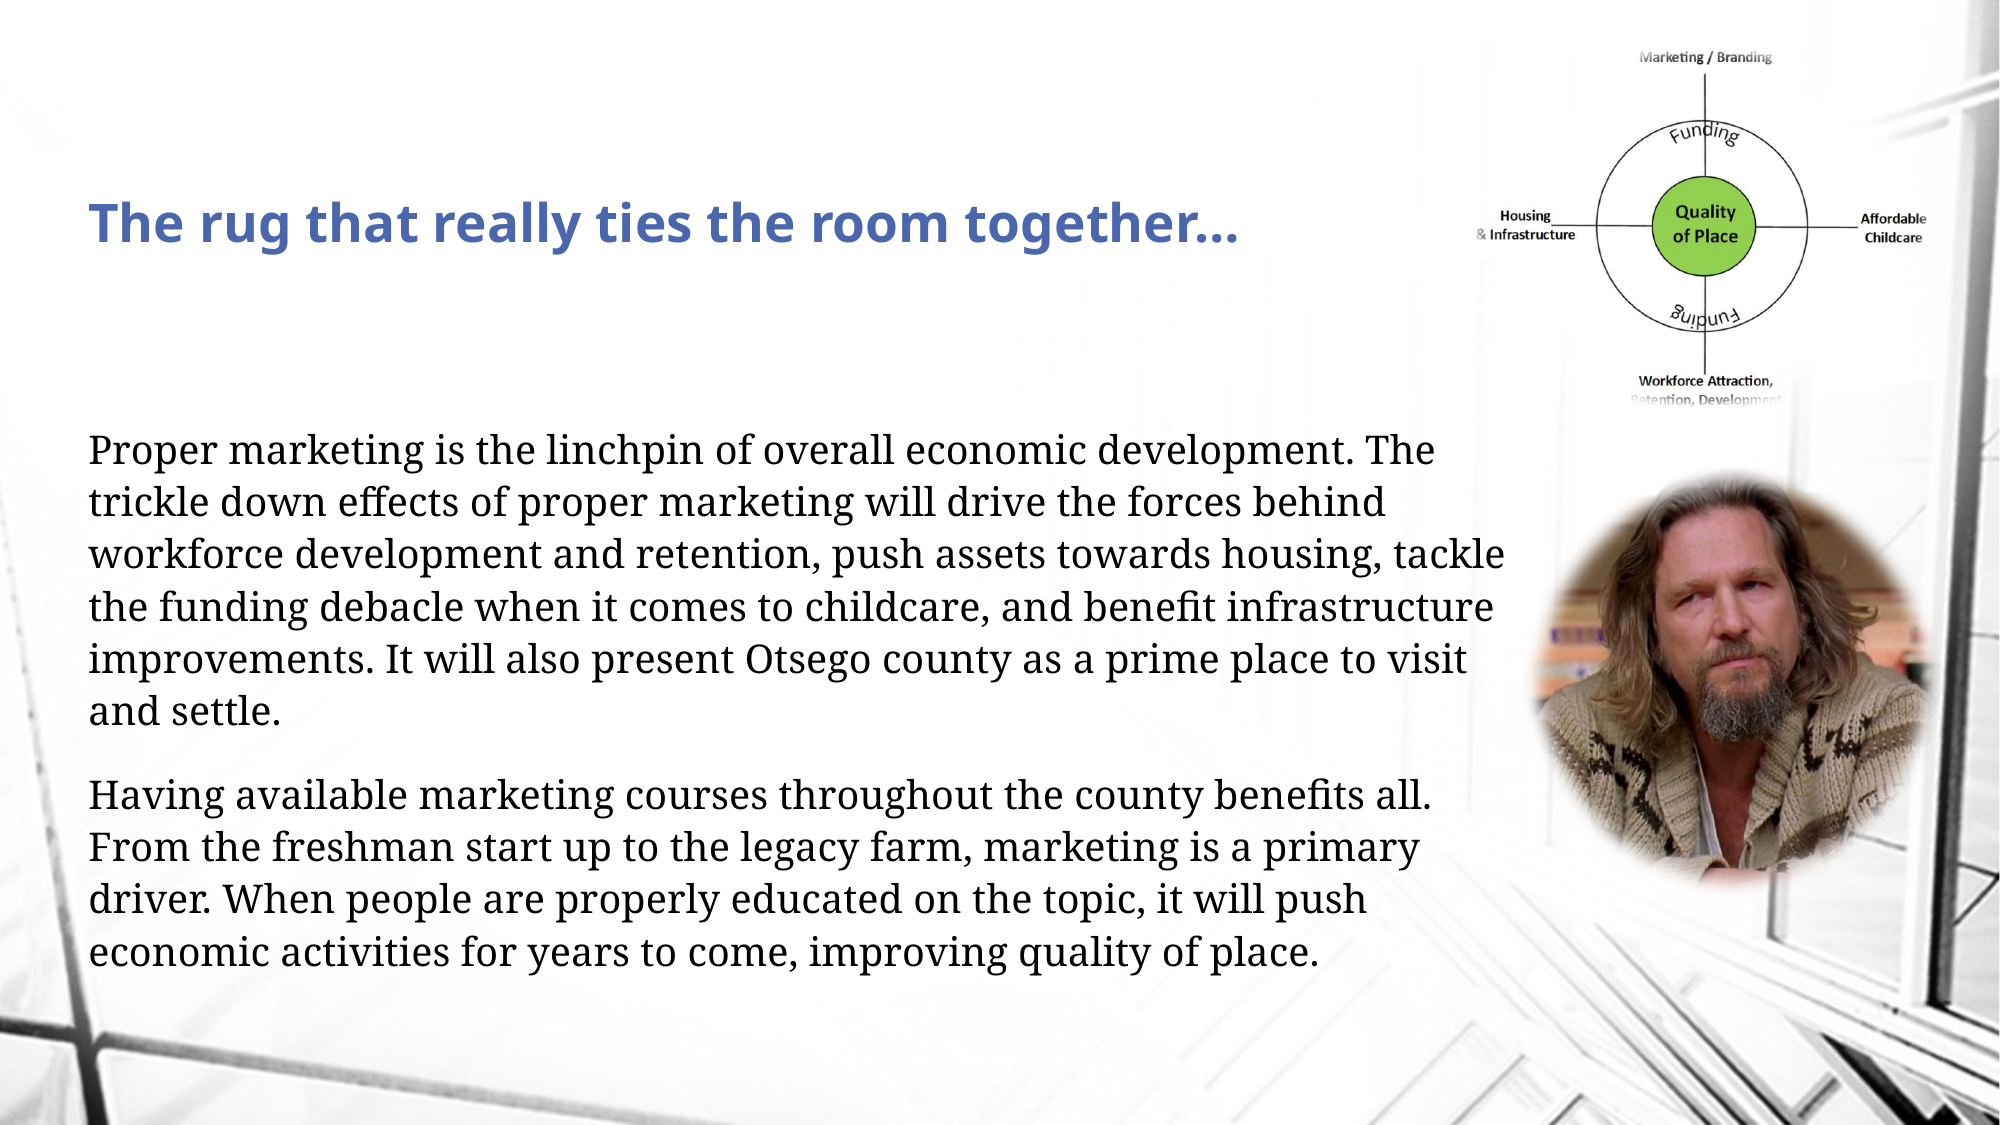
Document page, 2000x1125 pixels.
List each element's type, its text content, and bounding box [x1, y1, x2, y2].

title The rug that really ties the room together… [68, 162, 1388, 303]
picture [0, 0, 2000, 1125]
list Proper marketing is the linchpin of overall economic development. The trickle down effects of proper marketing will drive the forces behind workforce development and retention, push assets towards housing, tackle the funding debacle when it comes to childcare, and benefit infrastructure improvements. It will also present Otsego county as a prime place to visit and settle. Having available marketing courses throughout the county benefits all. From the freshman start up to the legacy farm, marketing is a primary driver. When people are properly educated on the topic, it will push economic activities for years to come, improving quality of place. [68, 399, 1550, 998]
